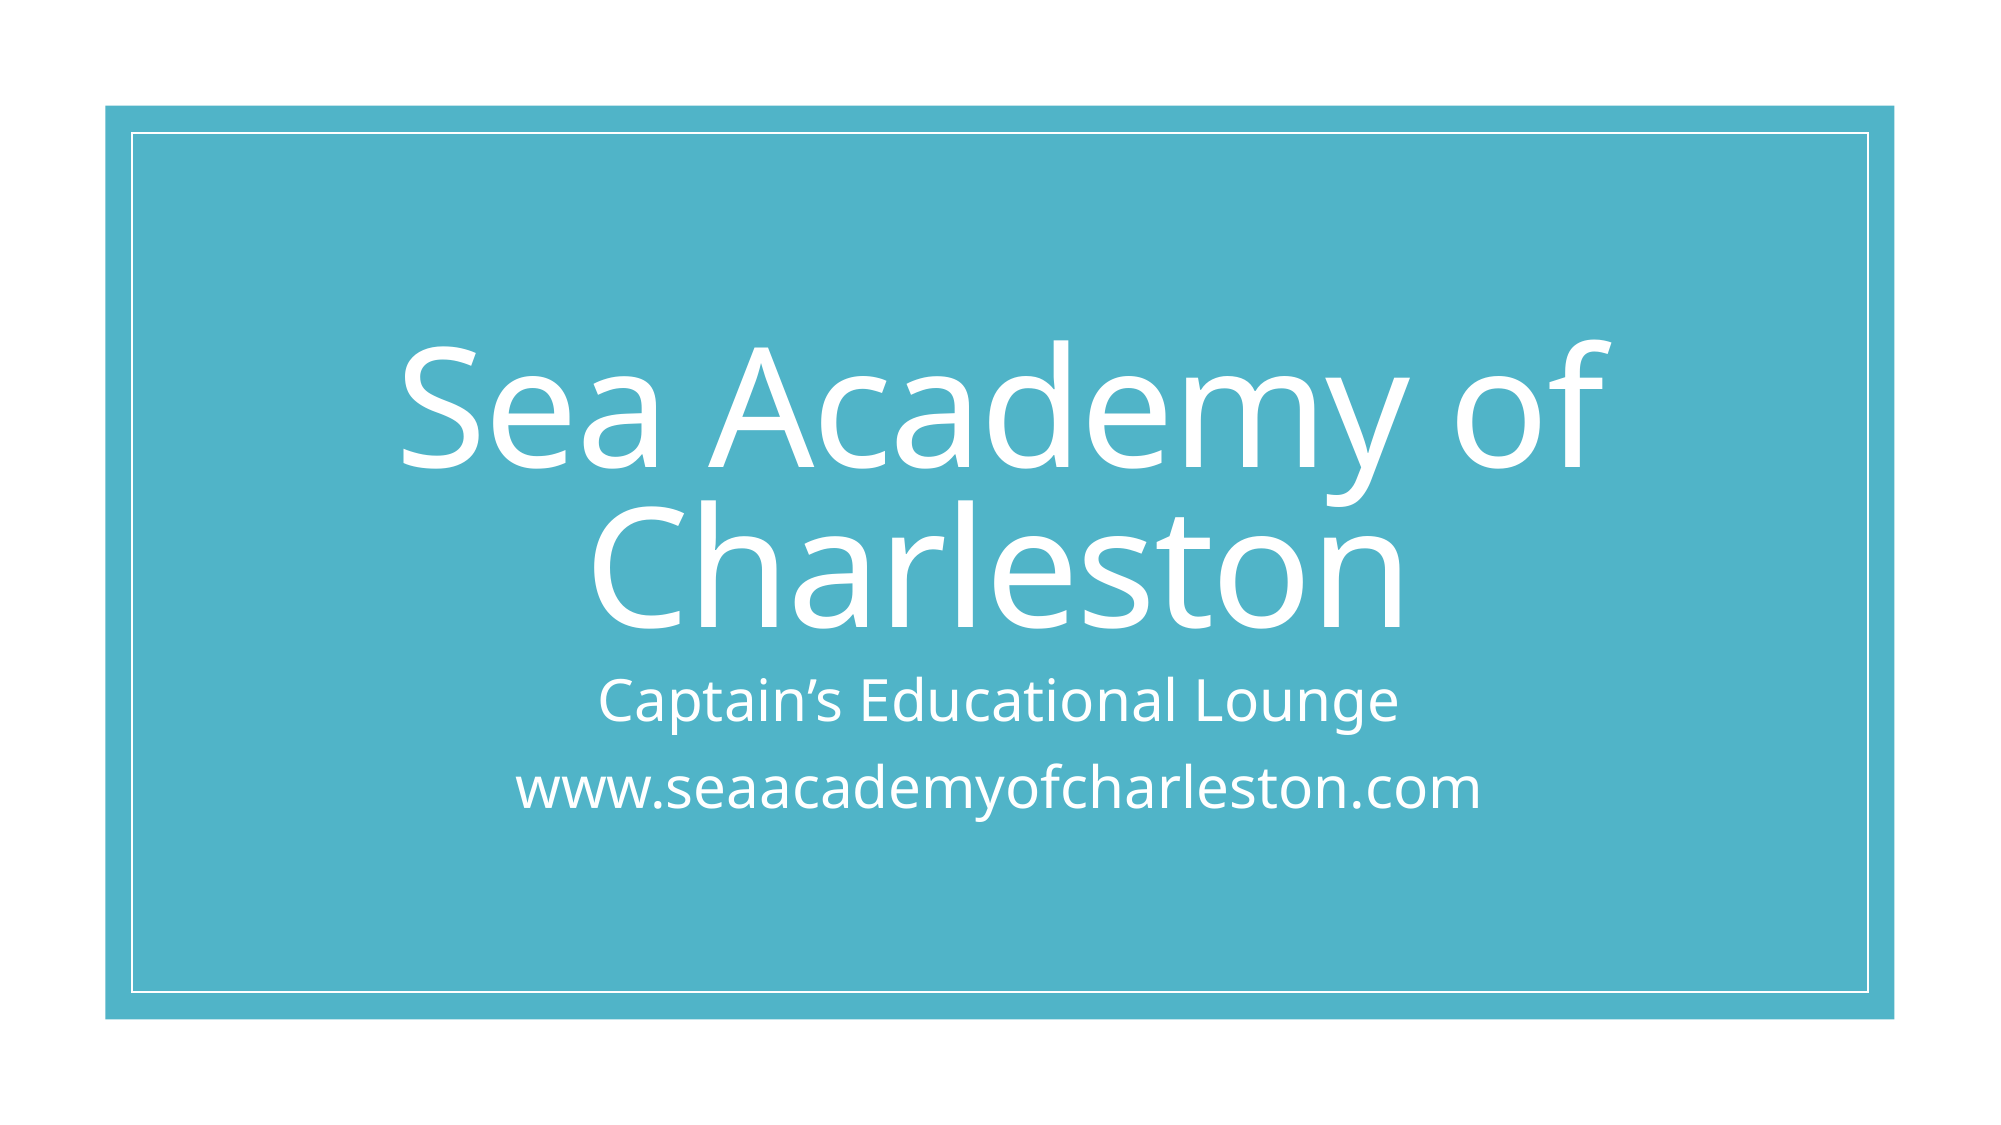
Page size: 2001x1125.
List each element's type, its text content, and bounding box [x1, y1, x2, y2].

text_box [0, 0, 2000, 1125]
text_box [104, 104, 1895, 1020]
subtitle Captain’s Educational Lounge www.seaacademyofcharleston.com [211, 667, 1788, 909]
text_box [131, 132, 1869, 993]
title Sea Academy of Charleston [211, 210, 1788, 667]
